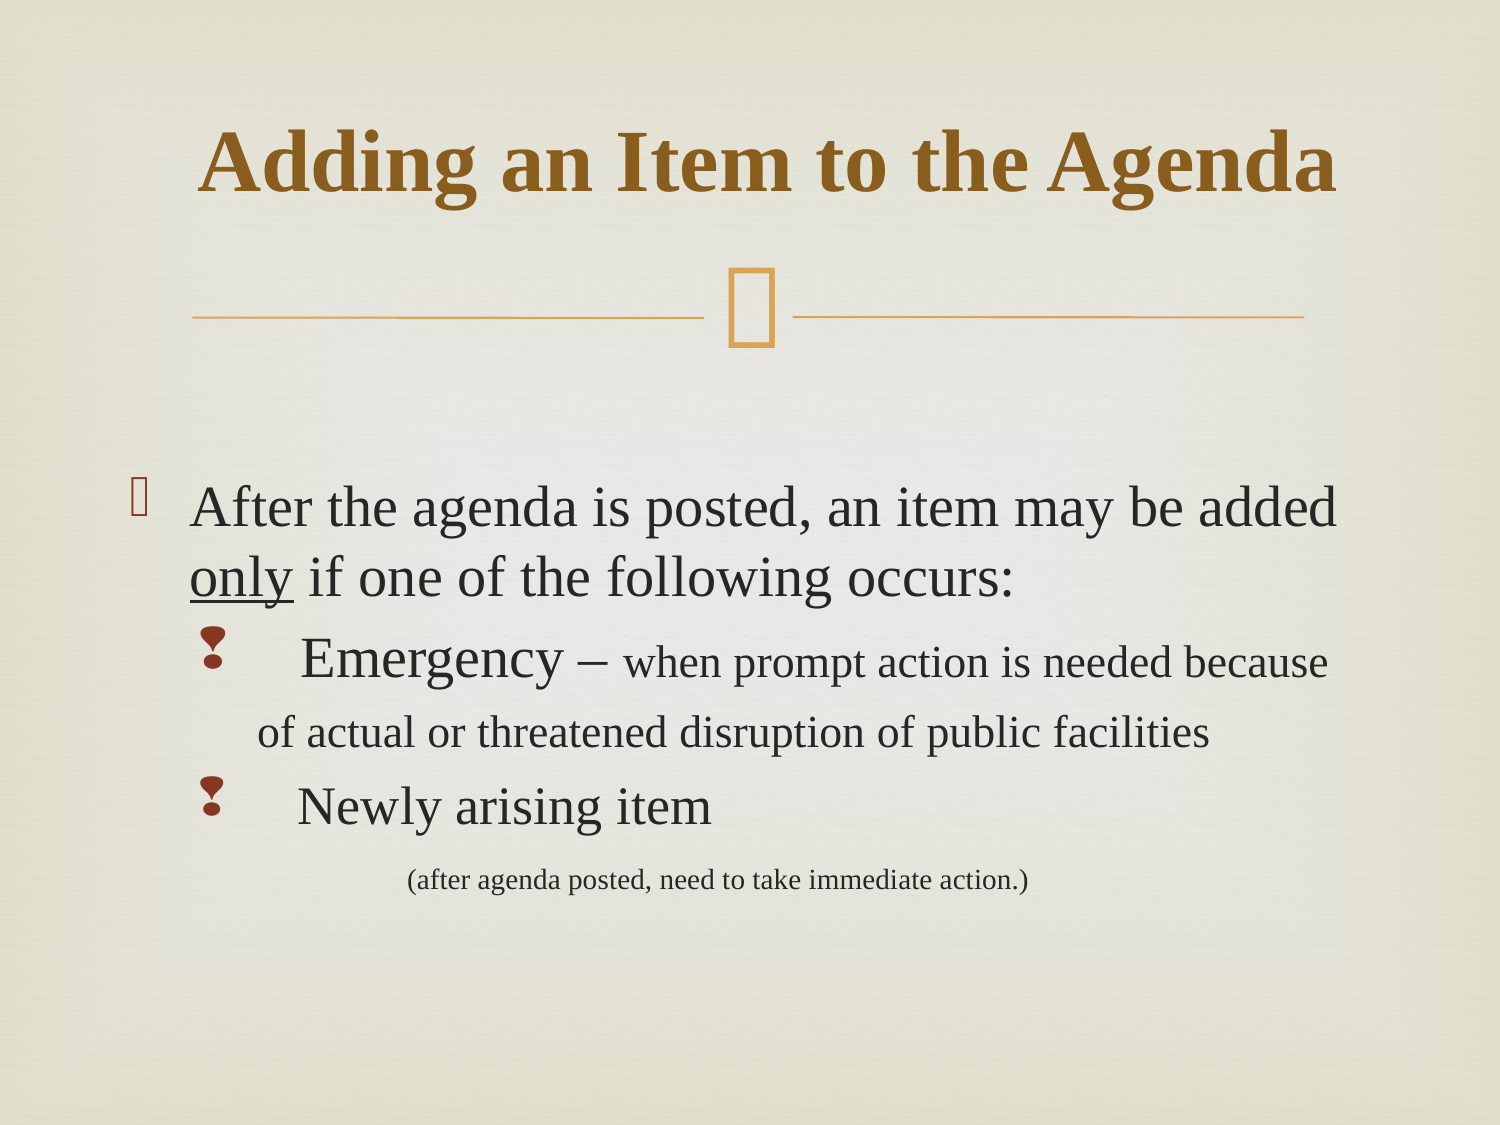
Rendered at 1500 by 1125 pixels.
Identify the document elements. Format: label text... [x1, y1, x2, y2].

list After the agenda is posted, an item may be added only if one of the following occurs: Emergency – when prompt action is needed because of actual or threatened disruption of public facilities Newly arising item (after agenda posted, need to take immediate action.) [114, 368, 1386, 1005]
title Adding an Item to the Agenda [150, 62, 1386, 250]
